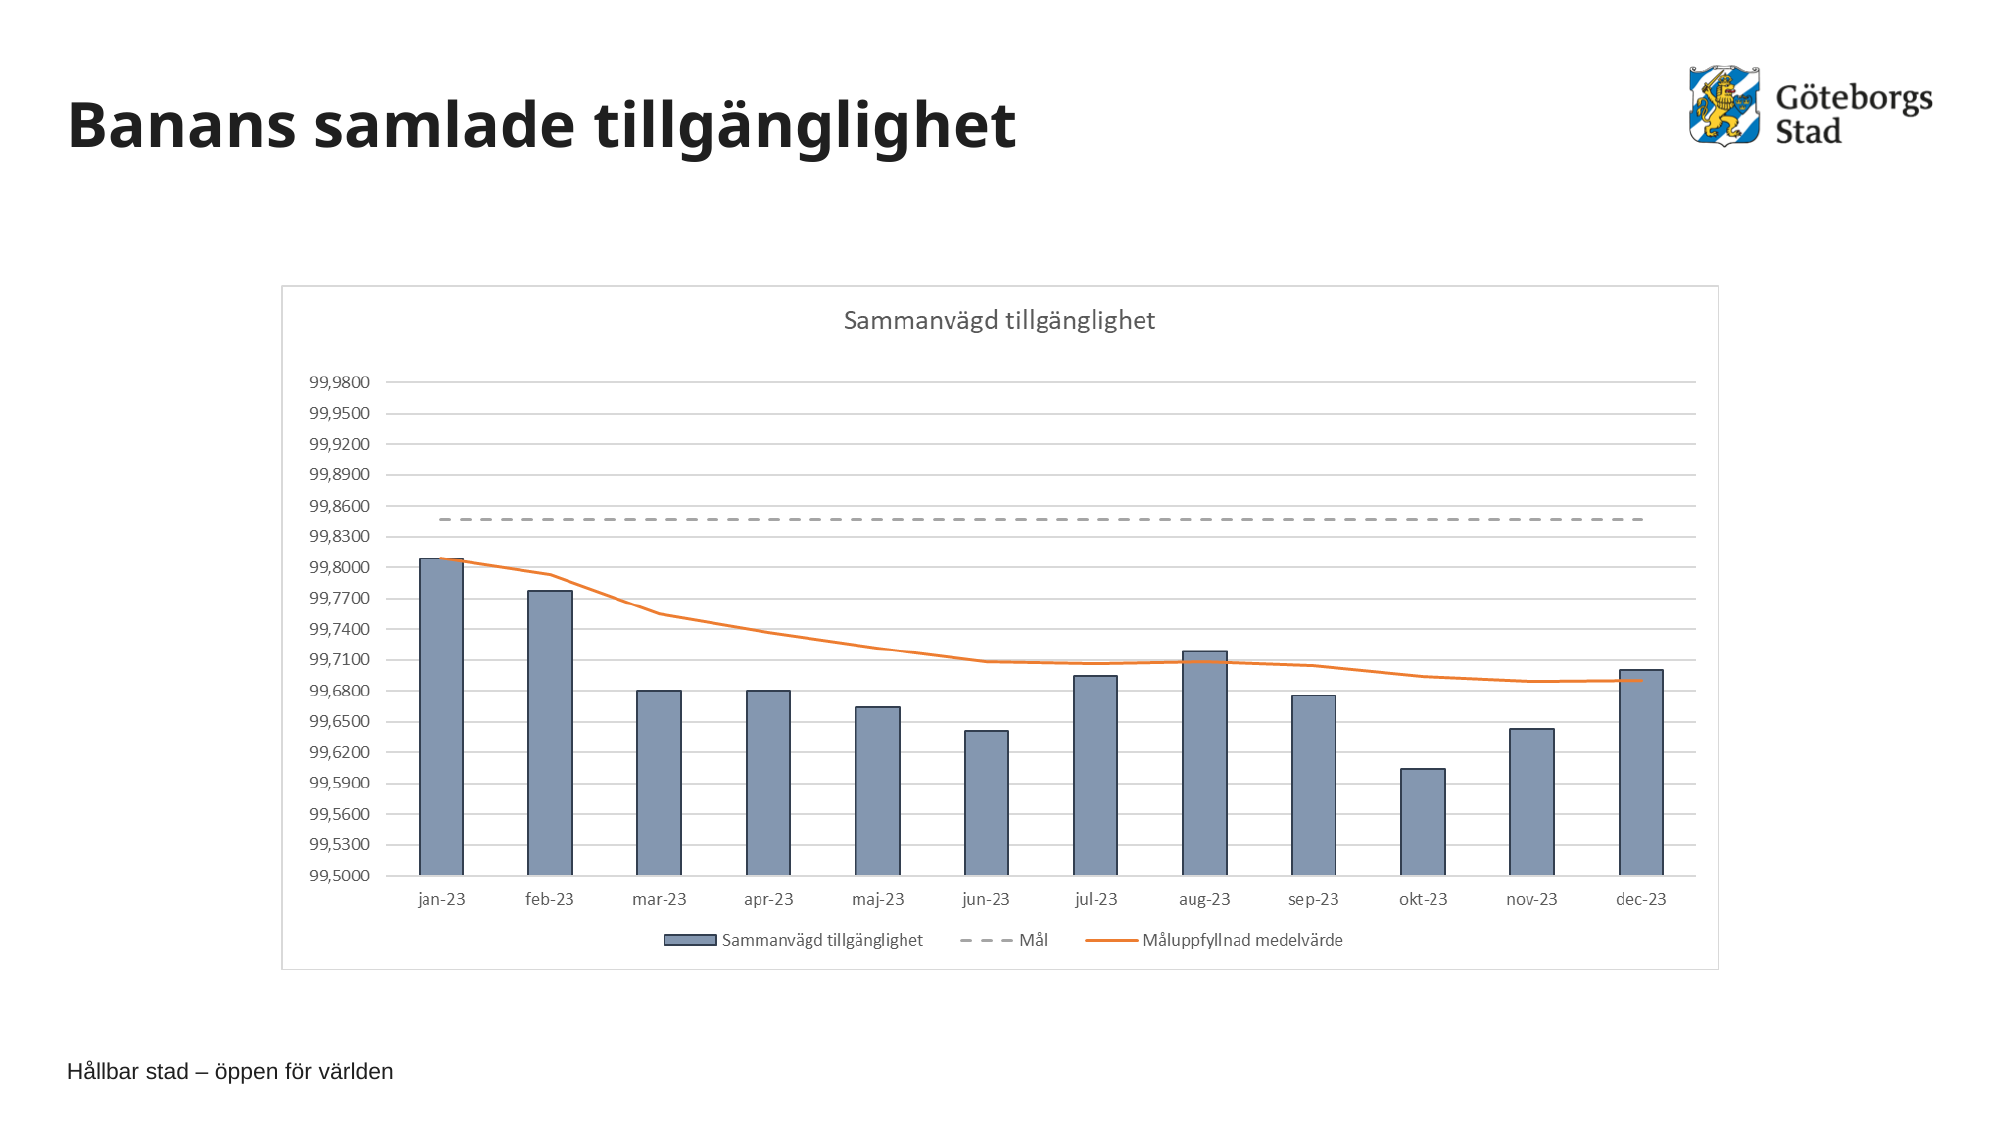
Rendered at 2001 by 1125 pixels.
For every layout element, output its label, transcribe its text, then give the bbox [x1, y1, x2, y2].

picture [1689, 65, 1933, 148]
title Banans samlade tillgänglighet [66, 66, 1572, 188]
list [281, 285, 1719, 971]
